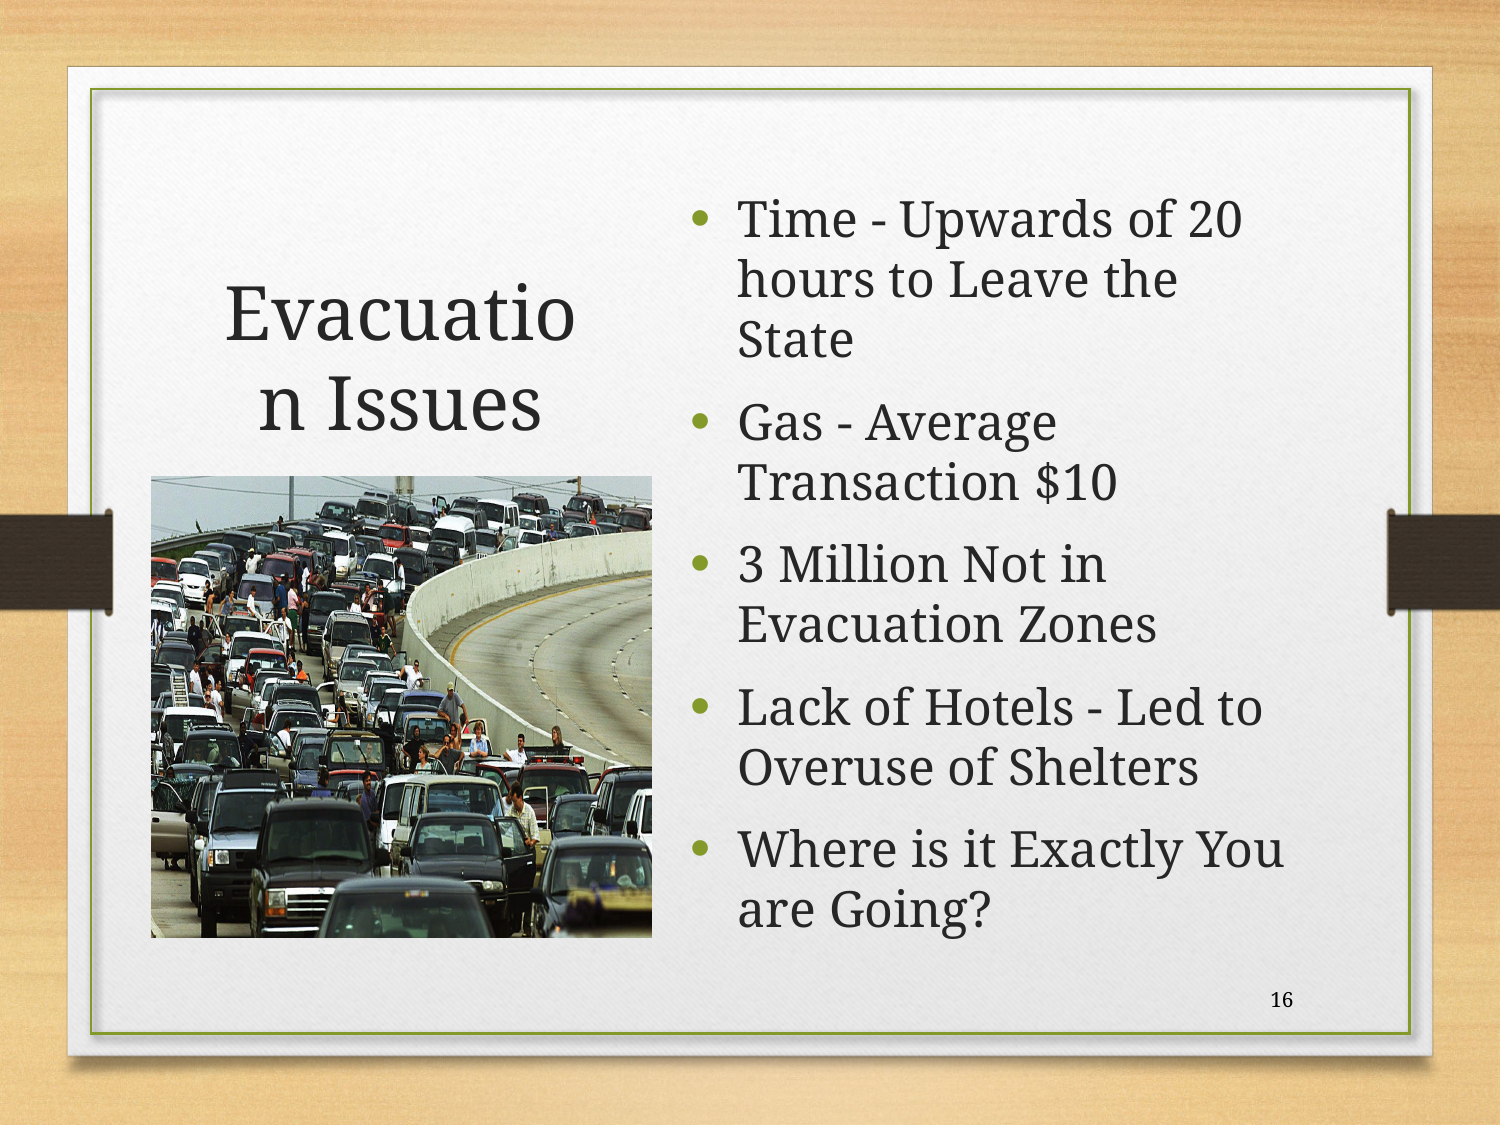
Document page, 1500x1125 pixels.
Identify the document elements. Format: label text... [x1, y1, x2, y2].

title Evacuation Issues [193, 227, 610, 453]
picture [0, 0, 1500, 1125]
slide_number 16 [1243, 977, 1309, 1024]
list Time - Upwards of 20 hours to Leave the State Gas - Average Transaction $10 3 Million Not in Evacuation Zones Lack of Hotels - Led to Overuse of Shelters Where is it Exactly You are Going? [675, 161, 1309, 964]
